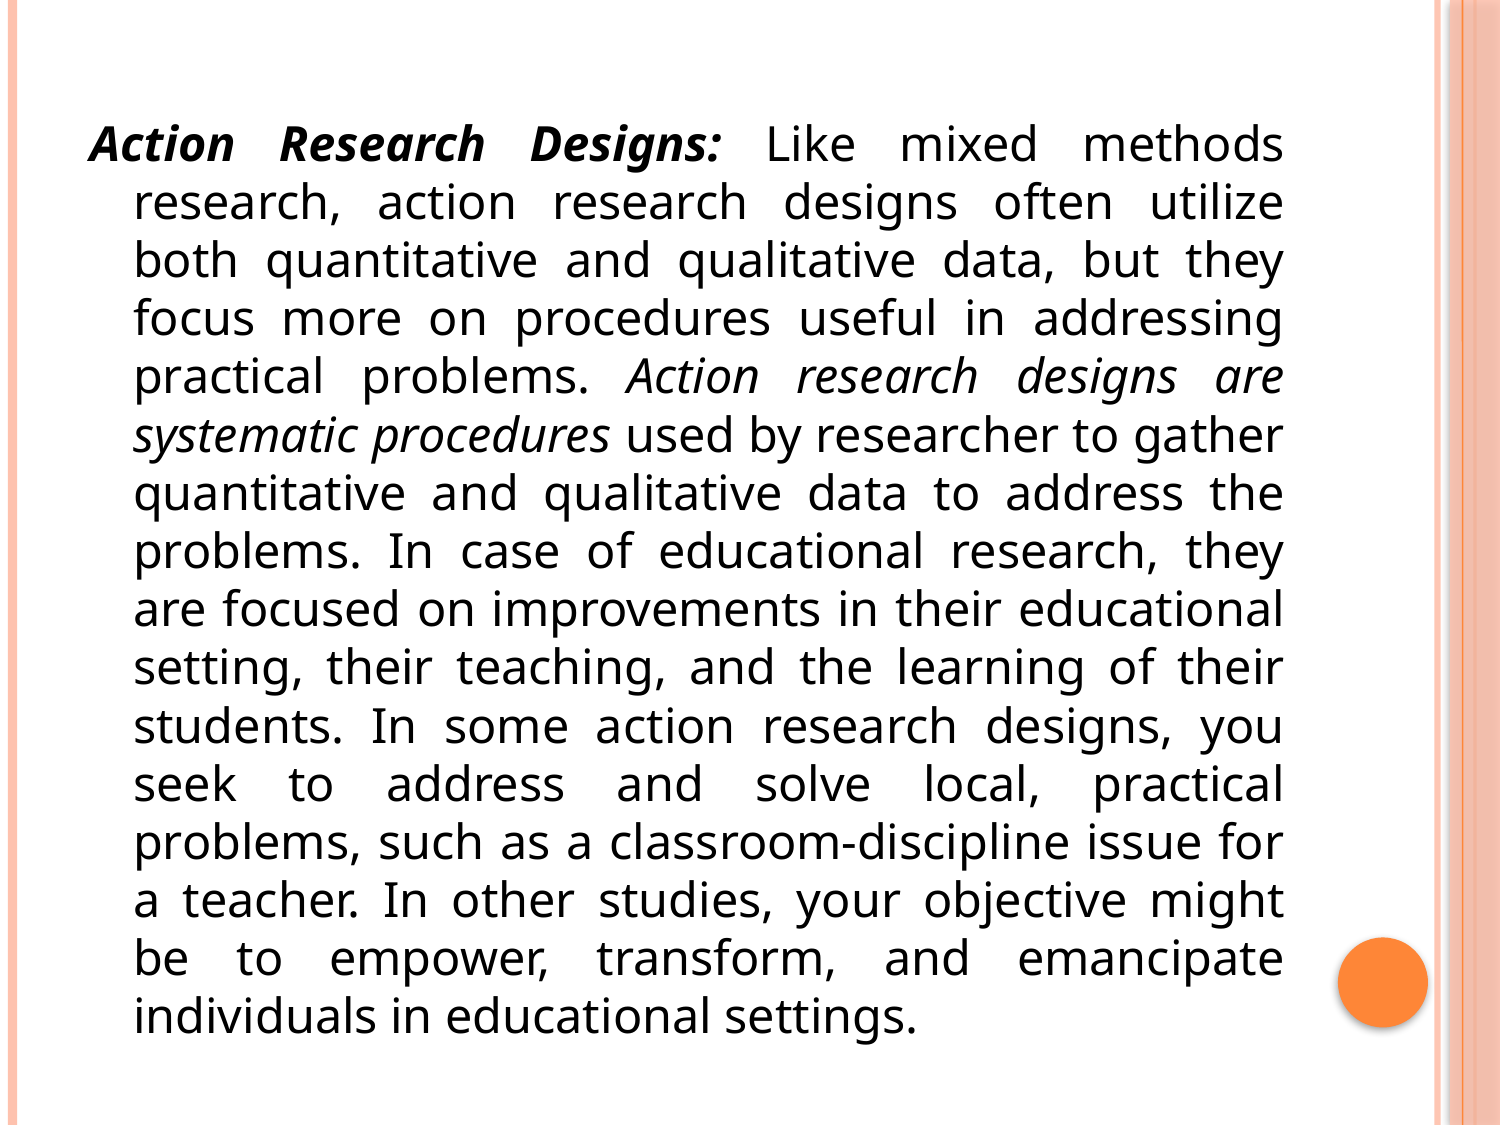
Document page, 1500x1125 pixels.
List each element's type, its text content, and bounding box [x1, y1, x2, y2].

list Action Research Designs: Like mixed methods research, action research designs often utilize both quantitative and qualitative data, but they focus more on procedures useful in addressing practical problems. Action research designs are systematic procedures used by researcher to gather quantitative and qualitative data to address the problems. In case of educational research, they are focused on improvements in their educational setting, their teaching, and the learning of their students. In some action research designs, you seek to address and solve local, practical problems, such as a classroom-discipline issue for a teacher. In other studies, your objective might be to empower, transform, and emancipate individuals in educational settings. [75, 105, 1300, 1062]
